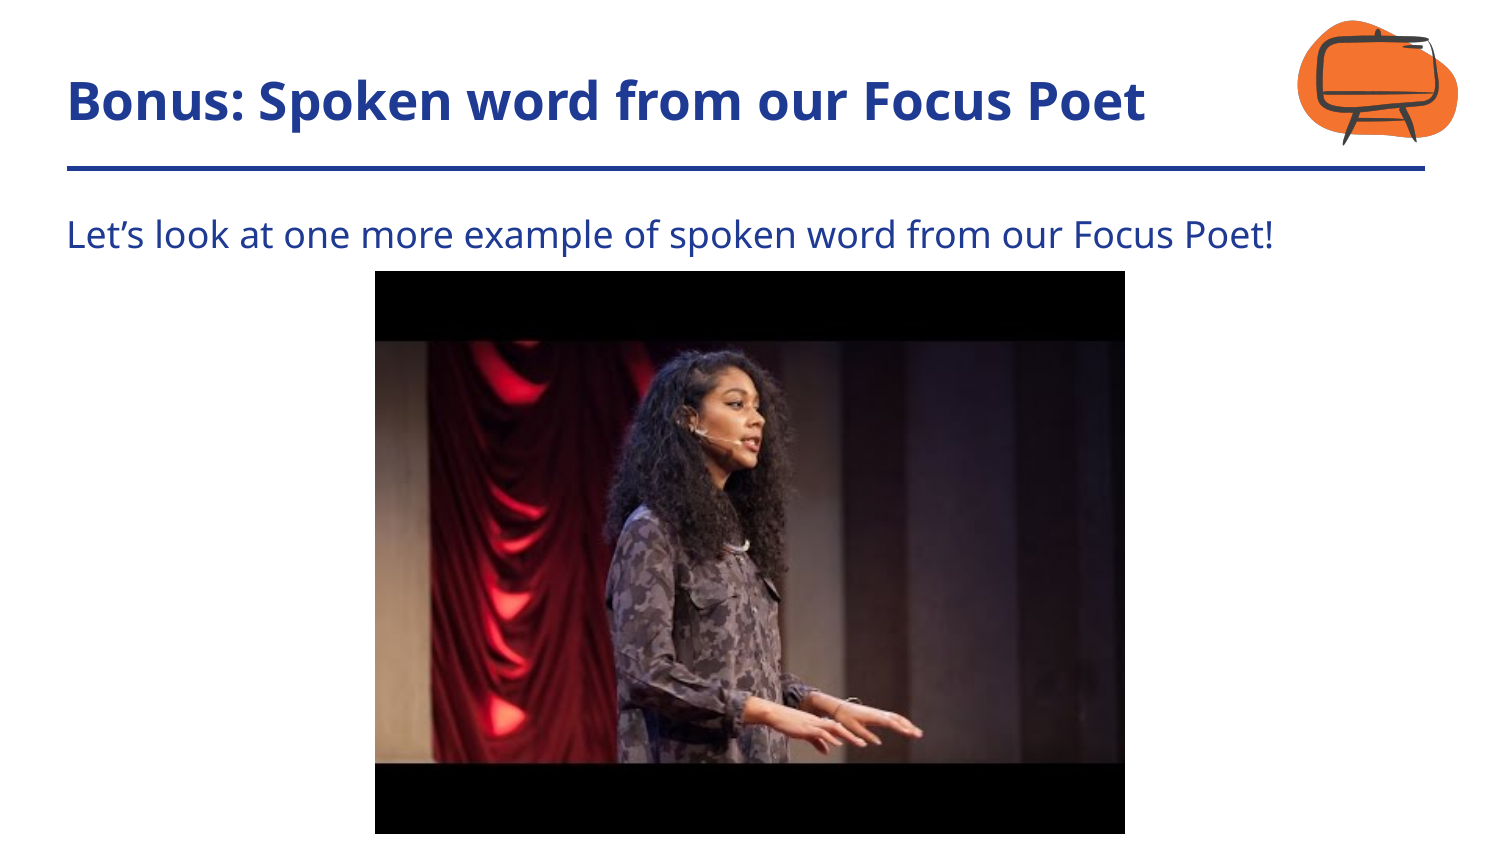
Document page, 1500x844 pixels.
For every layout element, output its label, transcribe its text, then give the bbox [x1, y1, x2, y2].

picture [1278, 0, 1476, 182]
title Bonus: Spoken word from our Focus Poet [51, 52, 1273, 147]
list Let’s look at one more example of spoken word from our Focus Poet! [51, 189, 1449, 750]
picture [374, 270, 1126, 834]
